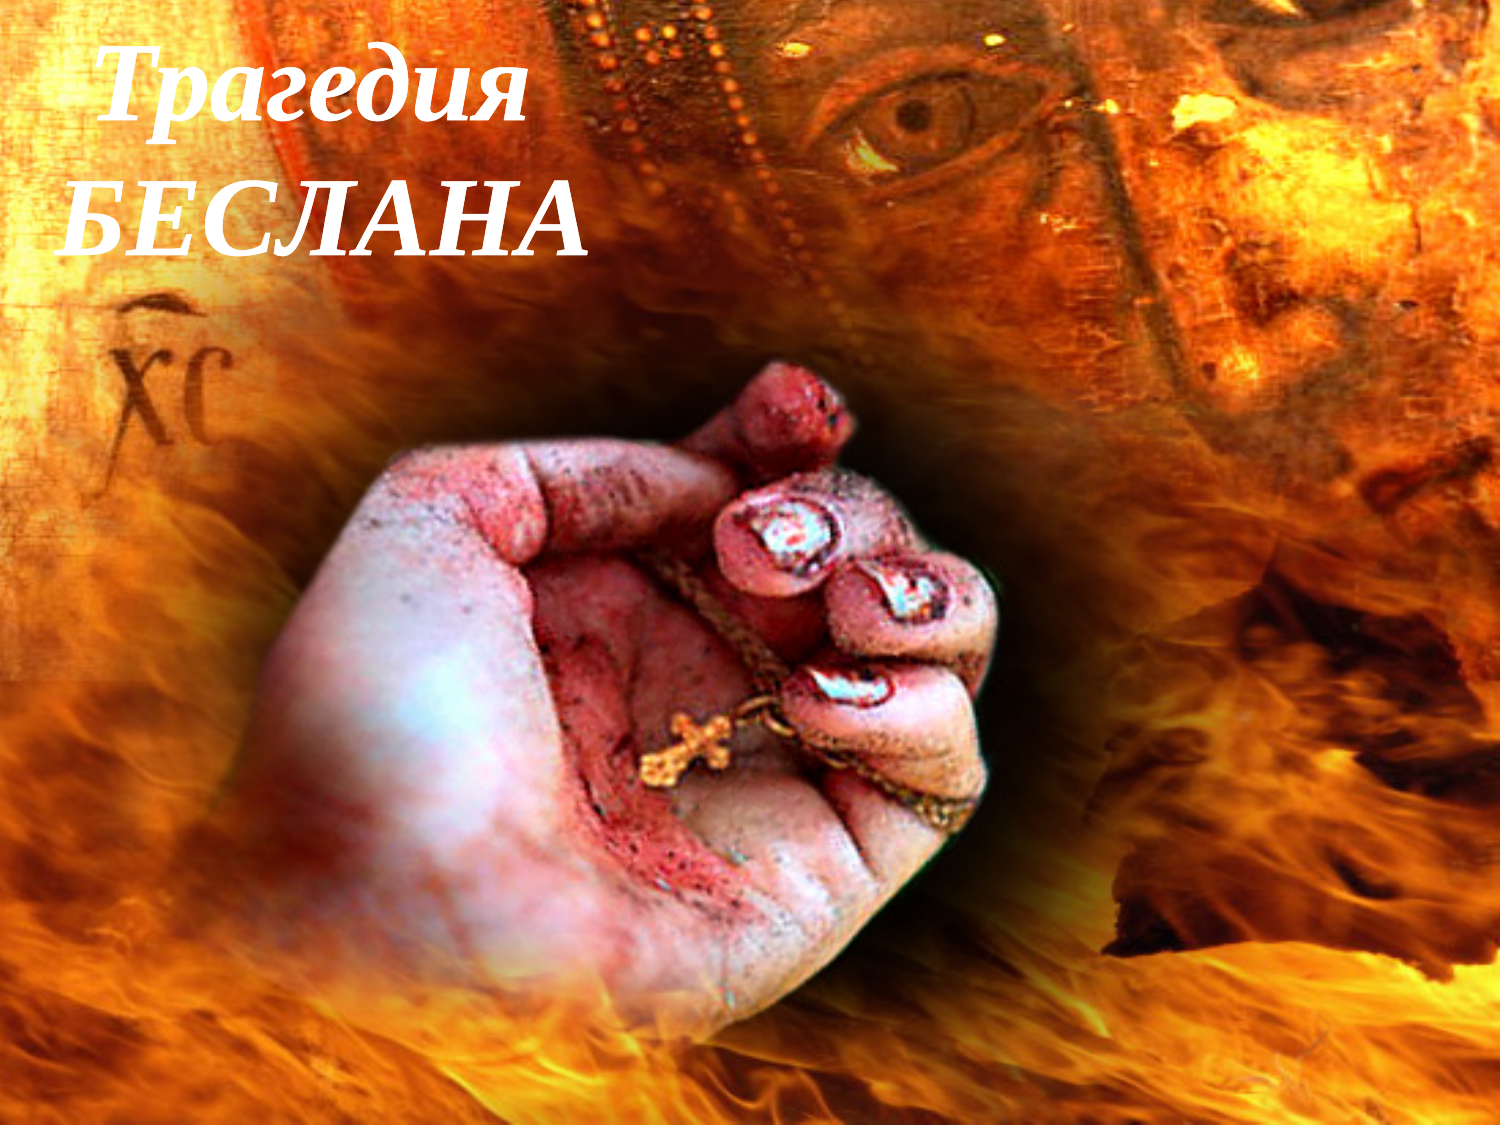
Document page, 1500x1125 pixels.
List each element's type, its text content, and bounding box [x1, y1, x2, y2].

text_box Трагедия БЕСЛАНА [39, 0, 608, 285]
picture [0, 0, 1500, 1125]
